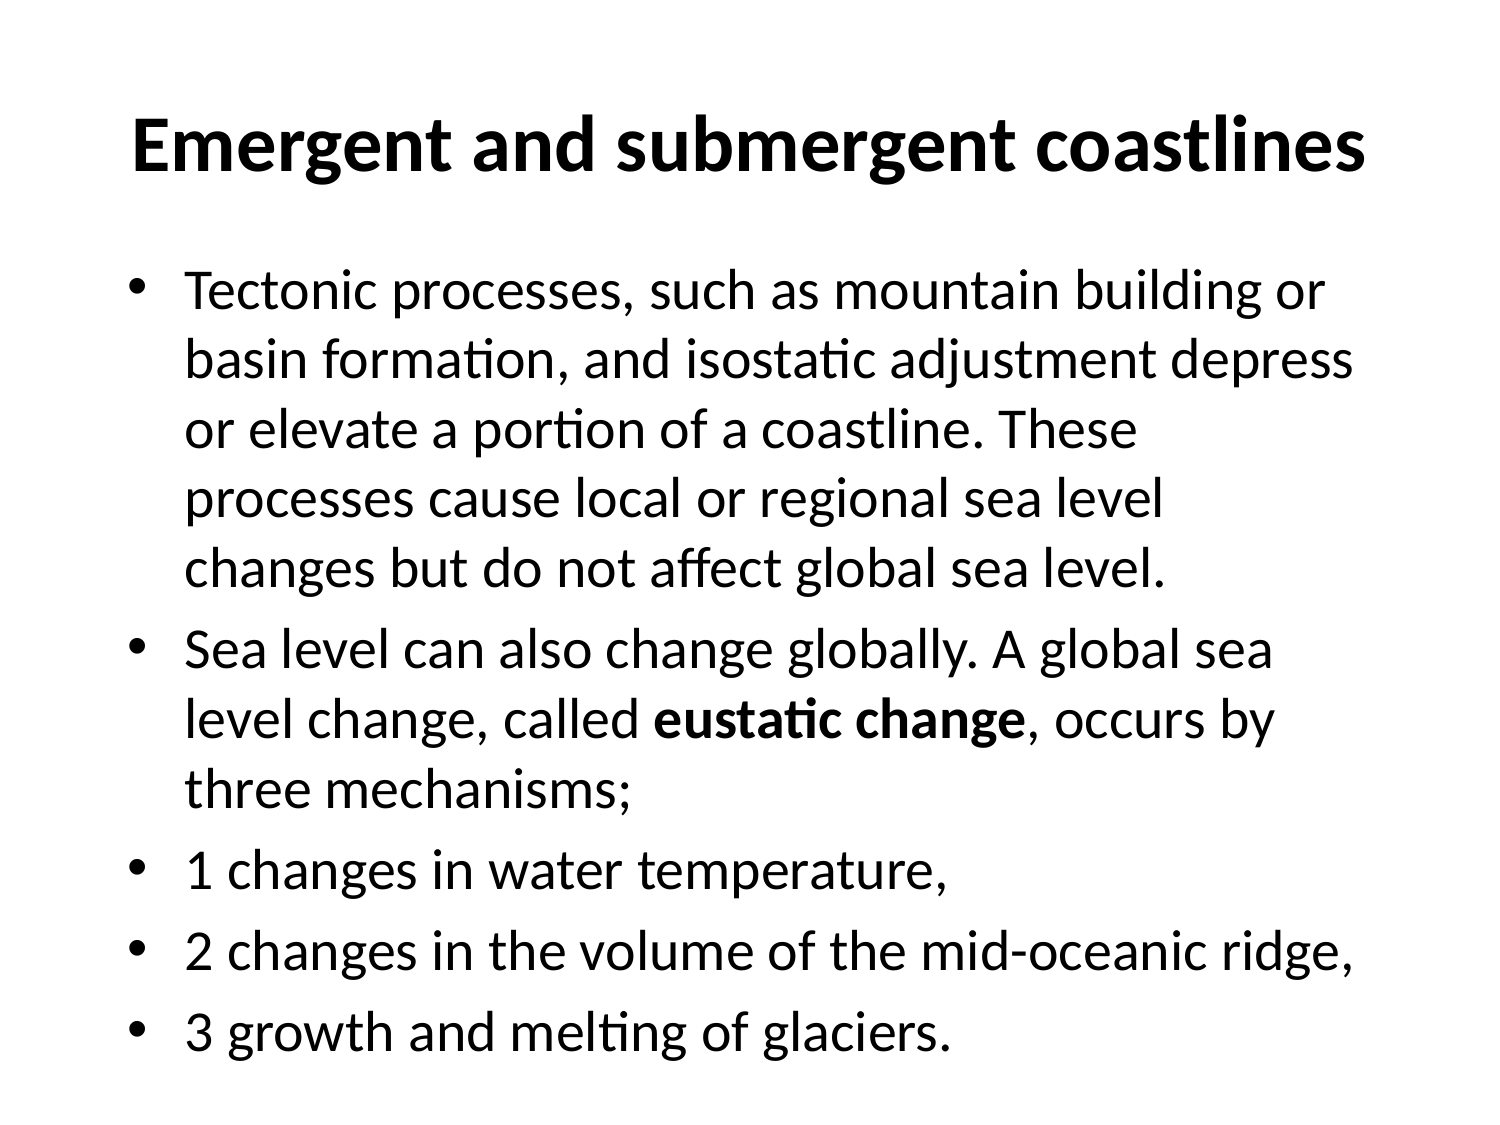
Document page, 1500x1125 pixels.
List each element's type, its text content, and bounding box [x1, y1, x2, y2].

title Emergent and submergent coastlines [75, 45, 1425, 233]
list Tectonic processes, such as mountain building or basin formation, and isostatic adjustment depress or elevate a portion of a coastline. These processes cause local or regional sea level changes but do not affect global sea level. Sea level can also change globally. A global sea level change, called eustatic change, occurs by three mechanisms; 1 changes in water temperature, 2 changes in the volume of the mid-oceanic ridge, 3 growth and melting of glaciers. [112, 243, 1376, 1083]
